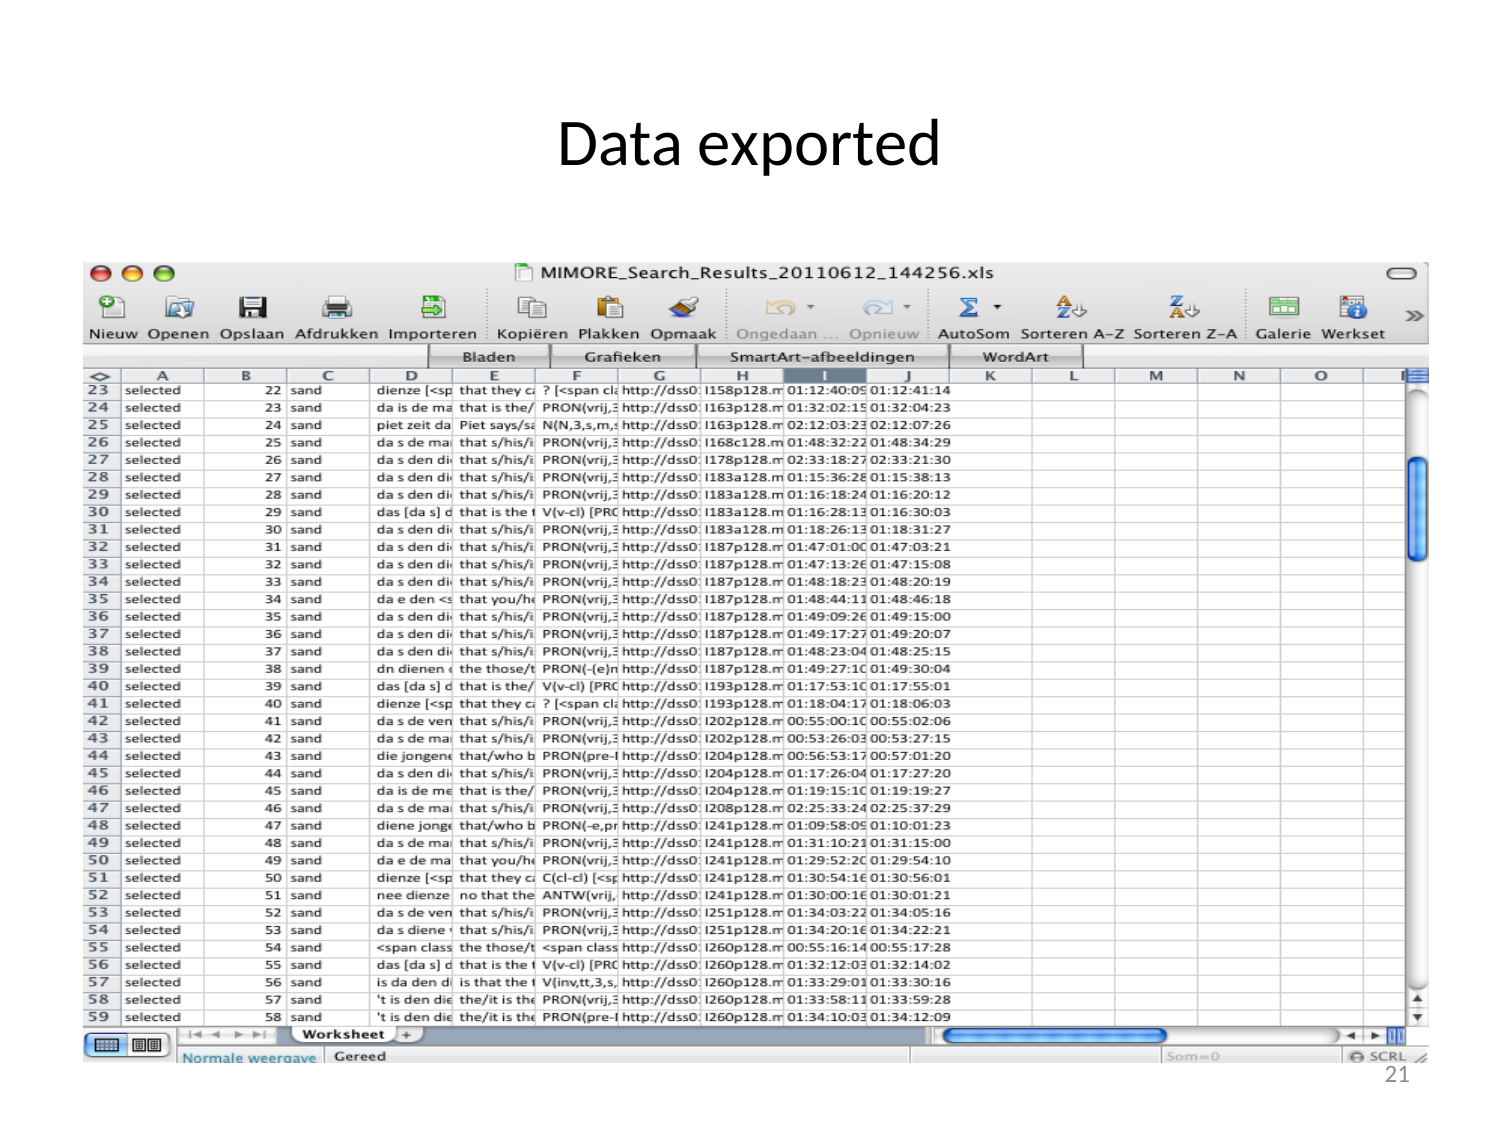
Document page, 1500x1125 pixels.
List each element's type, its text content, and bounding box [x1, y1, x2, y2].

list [0, 262, 1500, 1063]
title Data exported [75, 45, 1425, 233]
slide_number 21 [1074, 1074, 1425, 1103]
